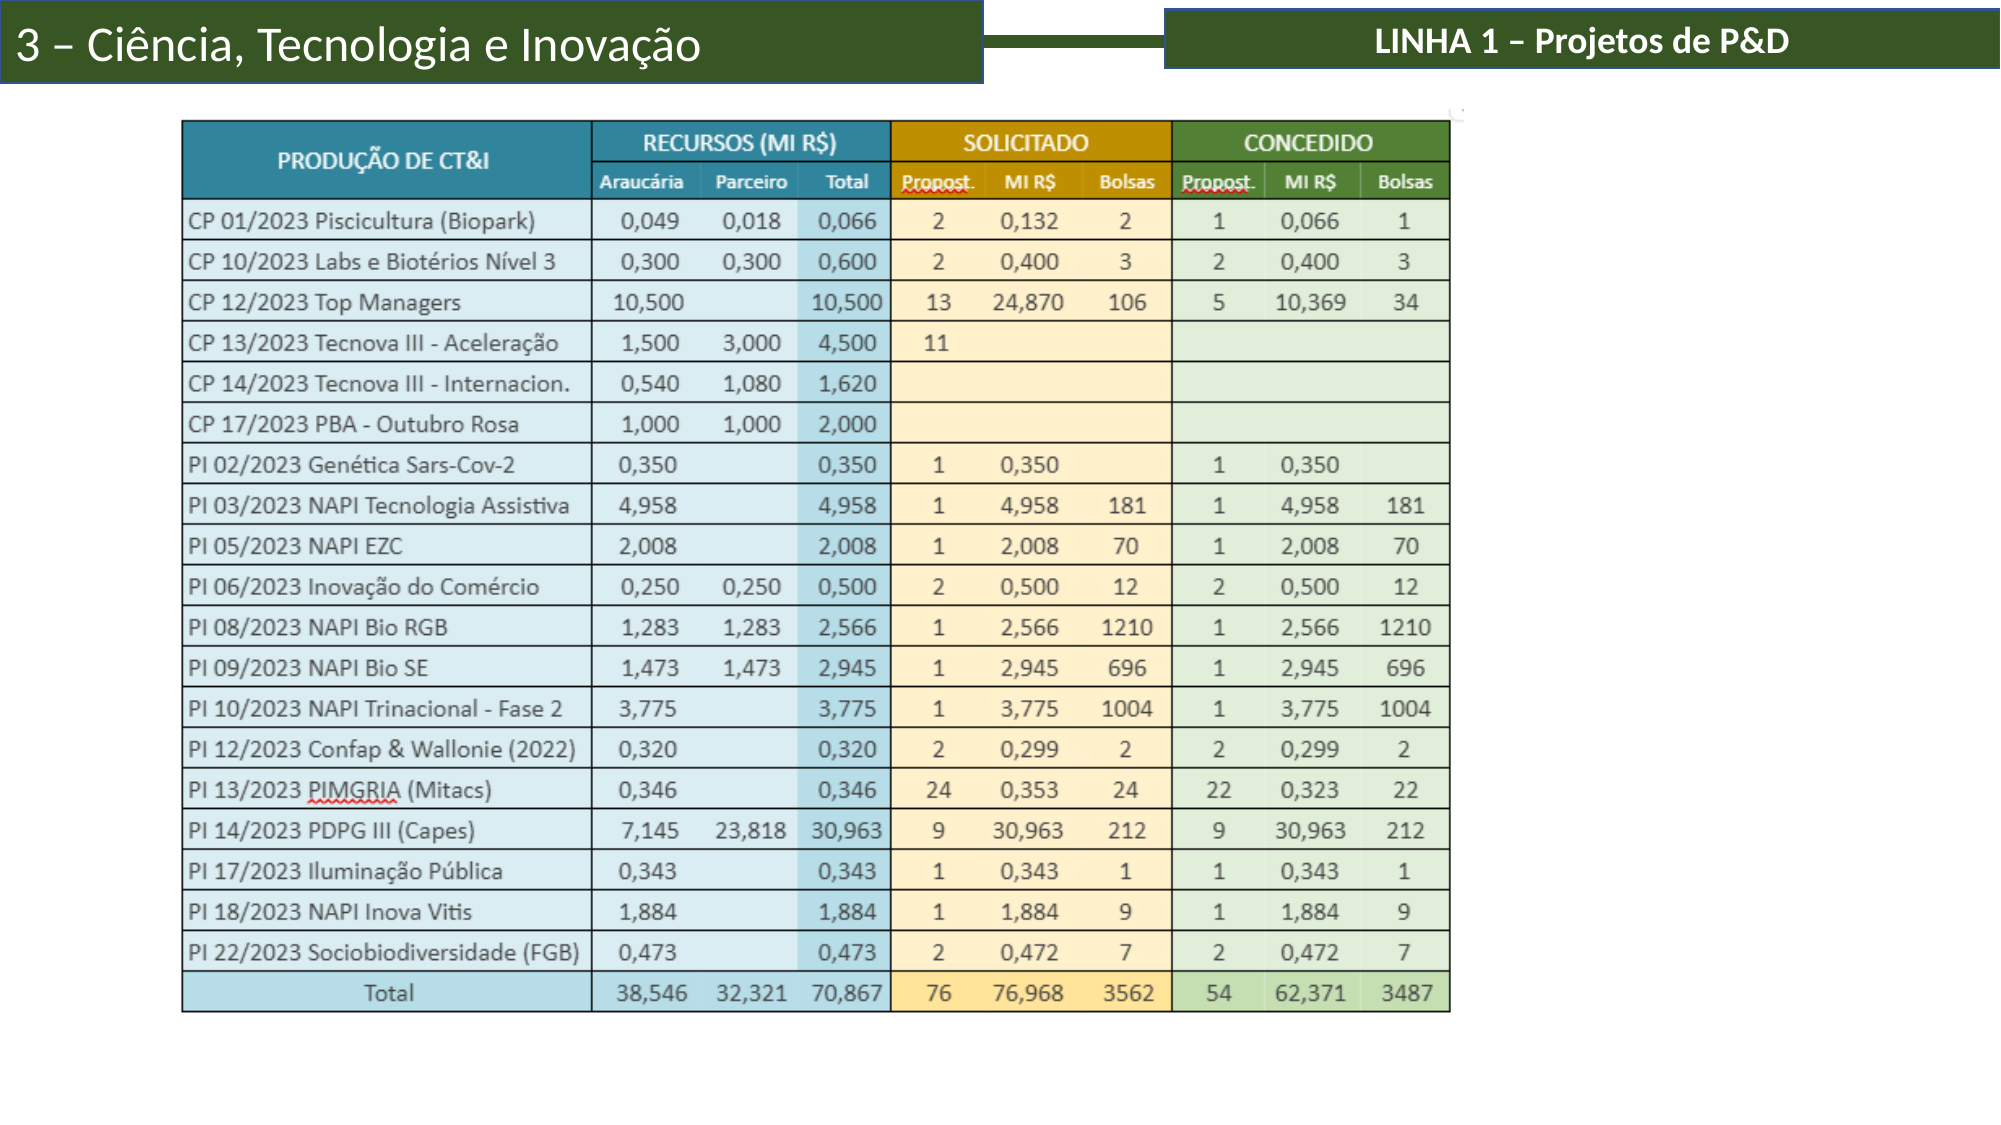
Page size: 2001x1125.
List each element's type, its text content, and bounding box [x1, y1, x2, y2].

text_box LINHA 1 – Projetos de P&D [1164, 46, 2000, 68]
text_box 3 – Ciência, Tecnologia e Inovação [0, 0, 983, 83]
text_box LINHA 1 – Projetos de P&D [1164, 9, 2000, 41]
picture [172, 109, 1464, 1016]
